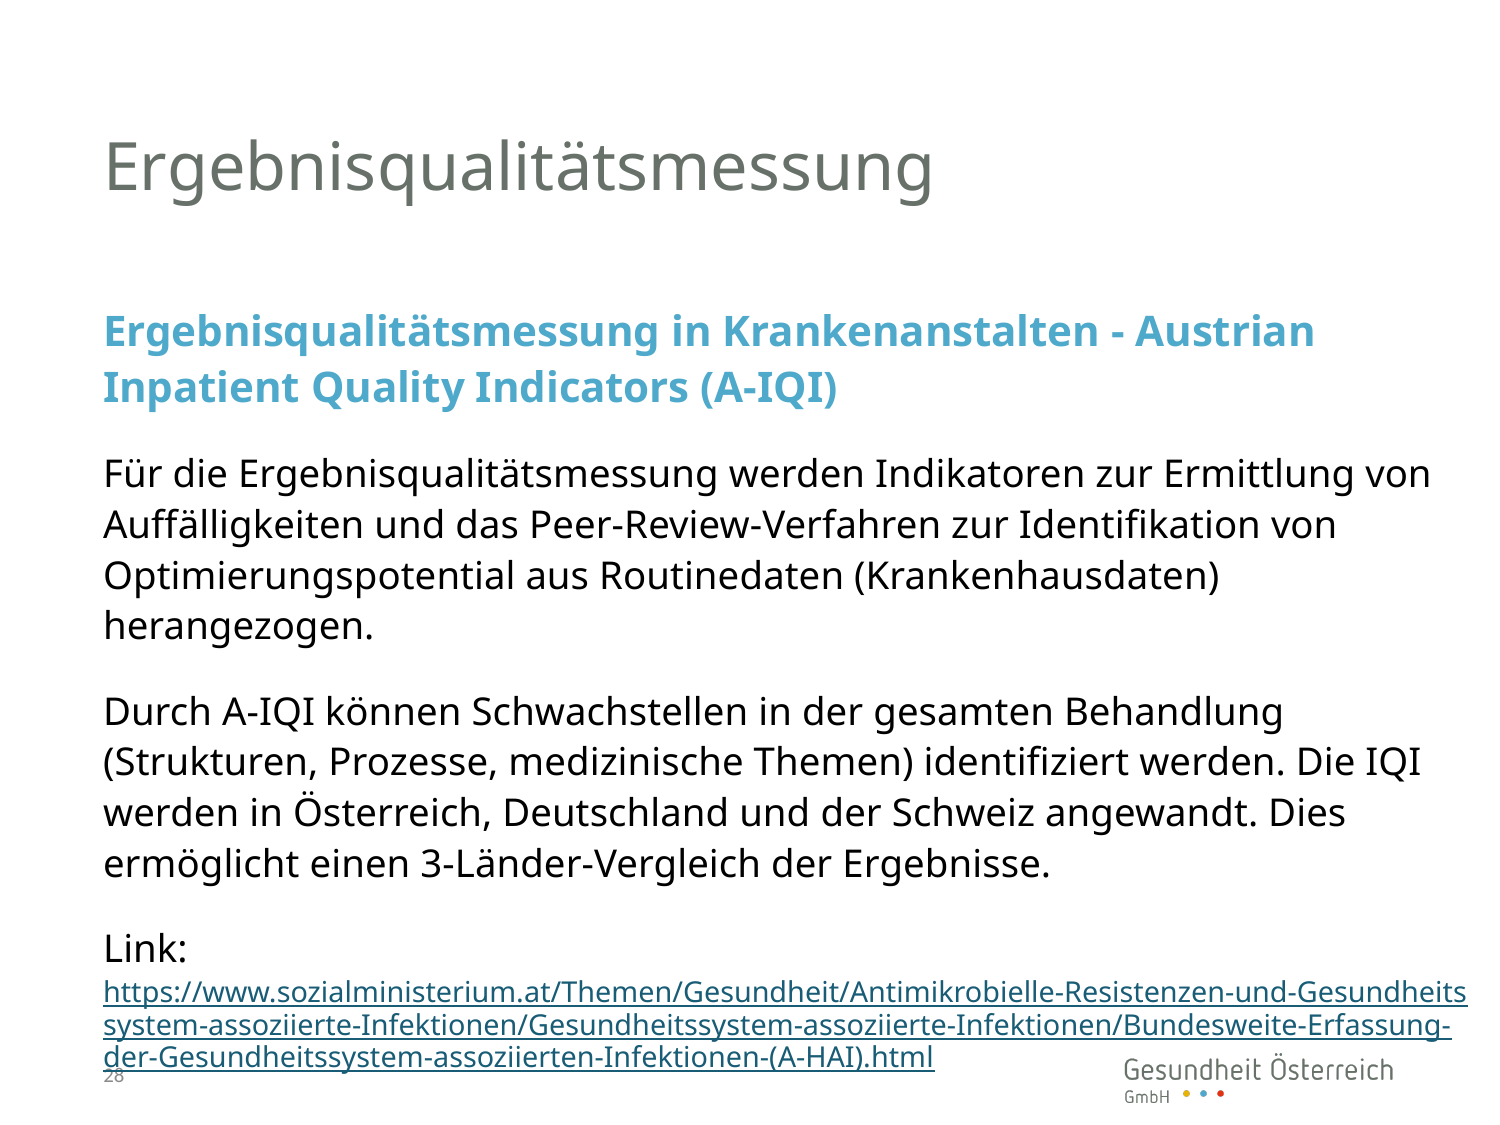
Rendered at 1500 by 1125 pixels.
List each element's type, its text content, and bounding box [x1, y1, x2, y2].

picture [1123, 1053, 1394, 1103]
title Ergebnisqualitätsmessung [103, 59, 1397, 278]
list Ergebnisqualitätsmessung in Krankenanstalten - Austrian Inpatient Quality Indicators (A-IQI) Für die Ergebnisqualitätsmessung werden Indikatoren zur Ermittlung von Auffälligkeiten und das Peer-Review-Verfahren zur Identifikation von Optimierungspotential aus Routinedaten (Krankenhausdaten) herangezogen. Durch A-IQI können Schwachstellen in der gesamten Behandlung (Strukturen, Prozesse, medizinische Themen) identifiziert werden. Die IQI werden in Österreich, Deutschland und der Schweiz angewandt. Dies ermöglicht einen 3-Länder-Vergleich der Ergebnisse. Link: https://www.sozialministerium.at/Themen/Gesundheit/Antimikrobielle-Resistenzen-und-Gesundheitssystem-assoziierte-Infektionen/Gesundheitssystem-assoziierte-Infektionen/Bundesweite-Erfassung-der-Gesundheitssystem-assoziierten-Infektionen-(A-HAI).html [103, 299, 1470, 1014]
